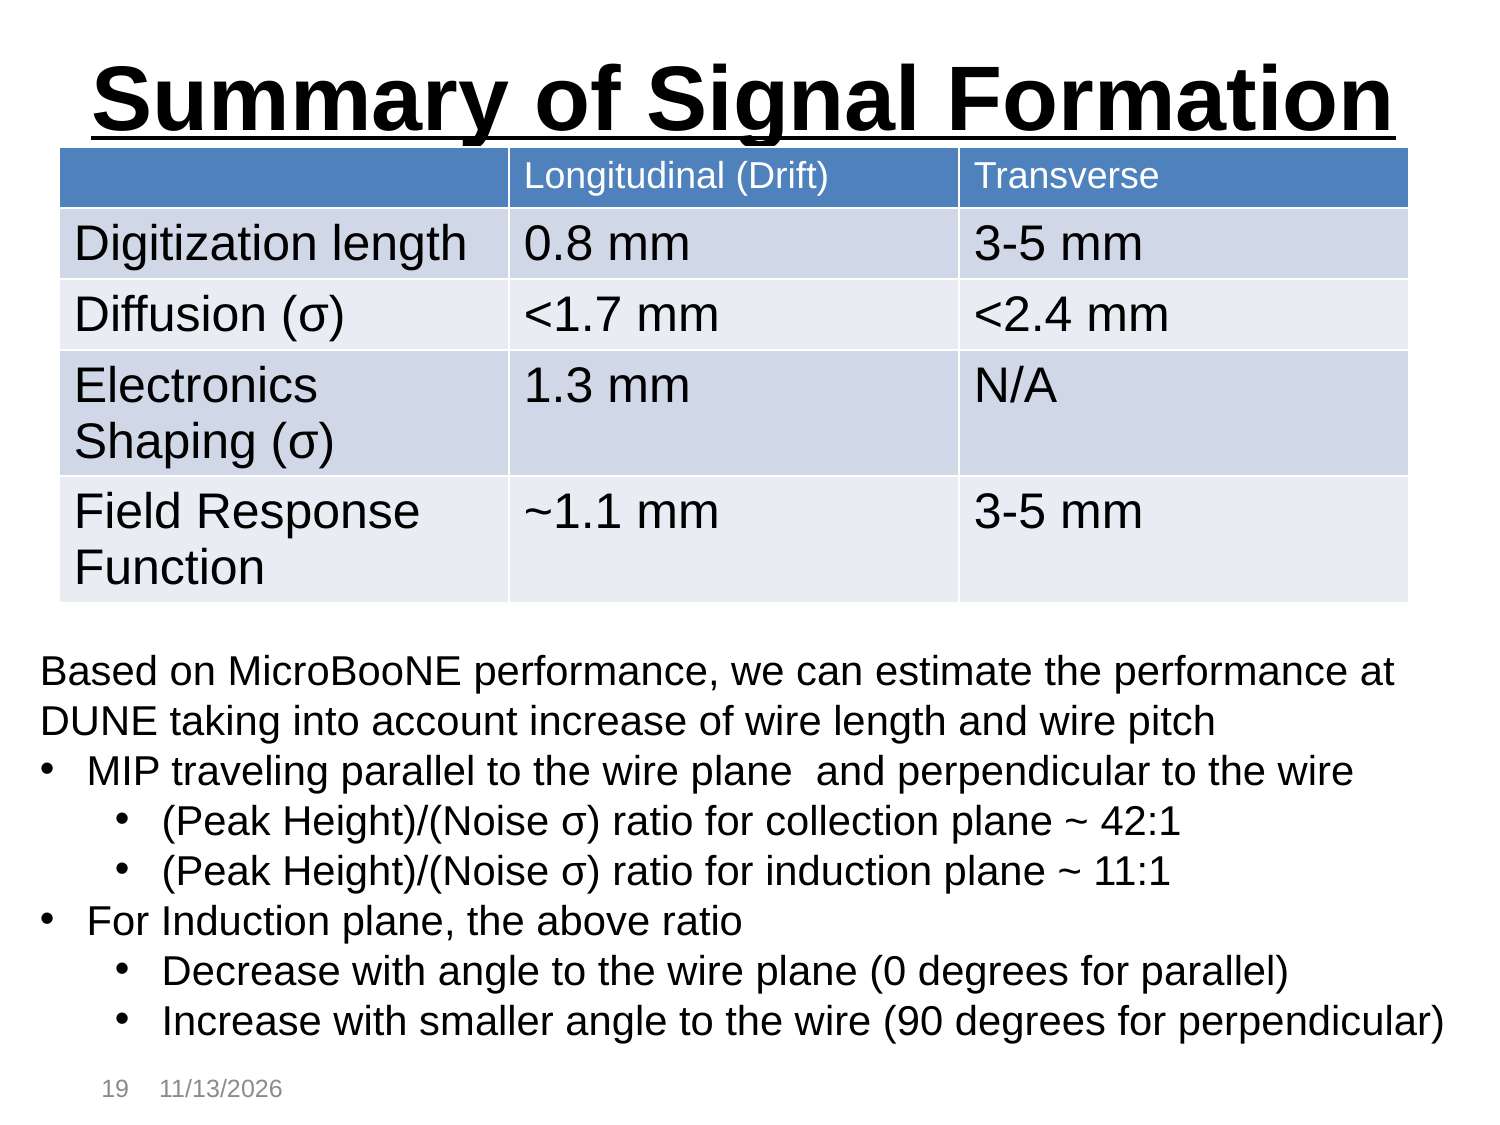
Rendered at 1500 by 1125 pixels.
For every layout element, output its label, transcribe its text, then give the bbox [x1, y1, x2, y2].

table_cell Diffusion (σ) [60, 280, 508, 349]
table_cell Field Response Function [60, 477, 508, 602]
text_box Based on MicroBooNE performance, we can estimate the performance at DUNE taking into account increase of wire length and wire pitch MIP traveling parallel to the wire plane and perpendicular to the wire (Peak Height)/(Noise σ) ratio for collection plane ~ 42:1 (Peak Height)/(Noise σ) ratio for induction plane ~ 11:1 For Induction plane, the above ratio Decrease with angle to the wire plane (0 degrees for parallel) Increase with smaller angle to the wire (90 degrees for perpendicular) [24, 636, 1475, 1101]
table_header [60, 148, 508, 207]
table_header Transverse [960, 148, 1408, 207]
table_cell 1.3 mm [510, 351, 958, 475]
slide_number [145, 1074, 308, 1101]
table_cell Electronics Shaping (σ) [60, 351, 508, 475]
table_cell Digitization length [60, 209, 508, 278]
table_cell <2.4 mm [960, 280, 1408, 349]
title Summary of Signal Formation [68, 0, 1419, 188]
table_cell <1.7 mm [510, 280, 958, 349]
table_cell 3-5 mm [960, 477, 1408, 602]
table_cell 0.8 mm [510, 209, 958, 278]
table_header Longitudinal (Drift) [510, 148, 958, 207]
table_cell ~1.1 mm [510, 477, 958, 602]
table_cell N/A [960, 351, 1408, 475]
table_cell 3-5 mm [960, 209, 1408, 278]
slide_number 19 [74, 1074, 145, 1101]
